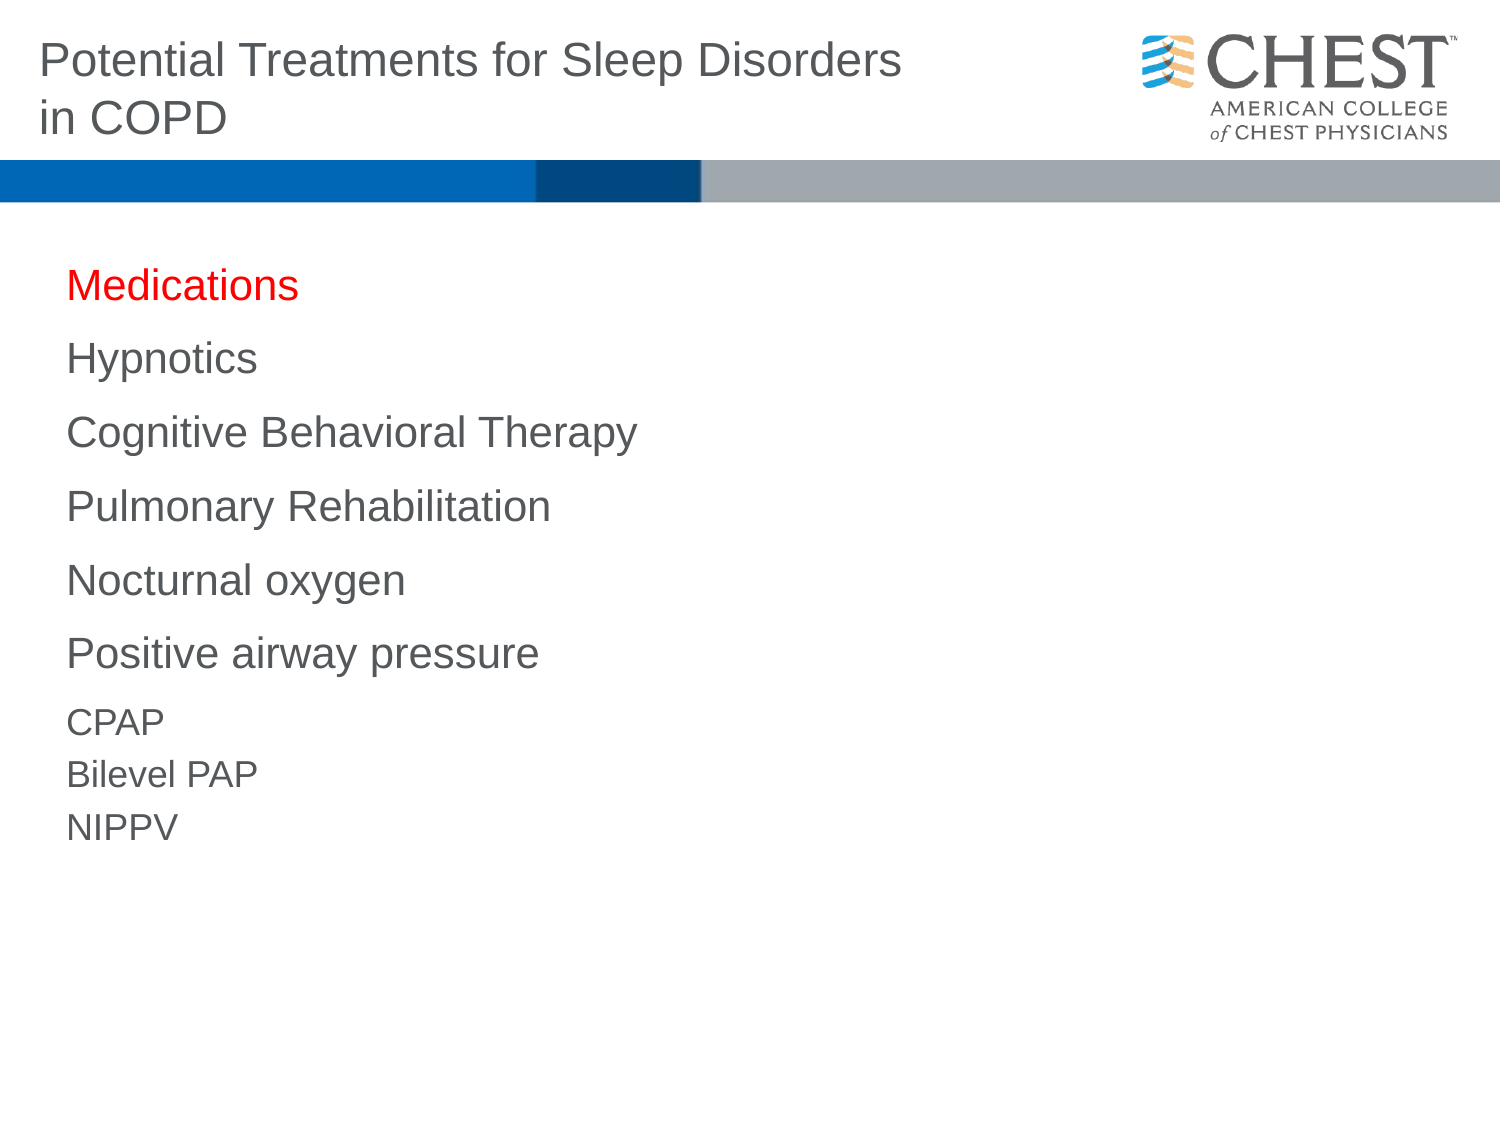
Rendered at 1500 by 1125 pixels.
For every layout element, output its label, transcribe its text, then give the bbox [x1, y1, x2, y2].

list Medications Hypnotics Cognitive Behavioral Therapy Pulmonary Rehabilitation Nocturnal oxygen Positive airway pressure CPAP Bilevel PAP NIPPV [51, 248, 1402, 1091]
title Potential Treatments for Sleep Disorders in COPD [24, 21, 1374, 152]
picture [0, 160, 1500, 202]
